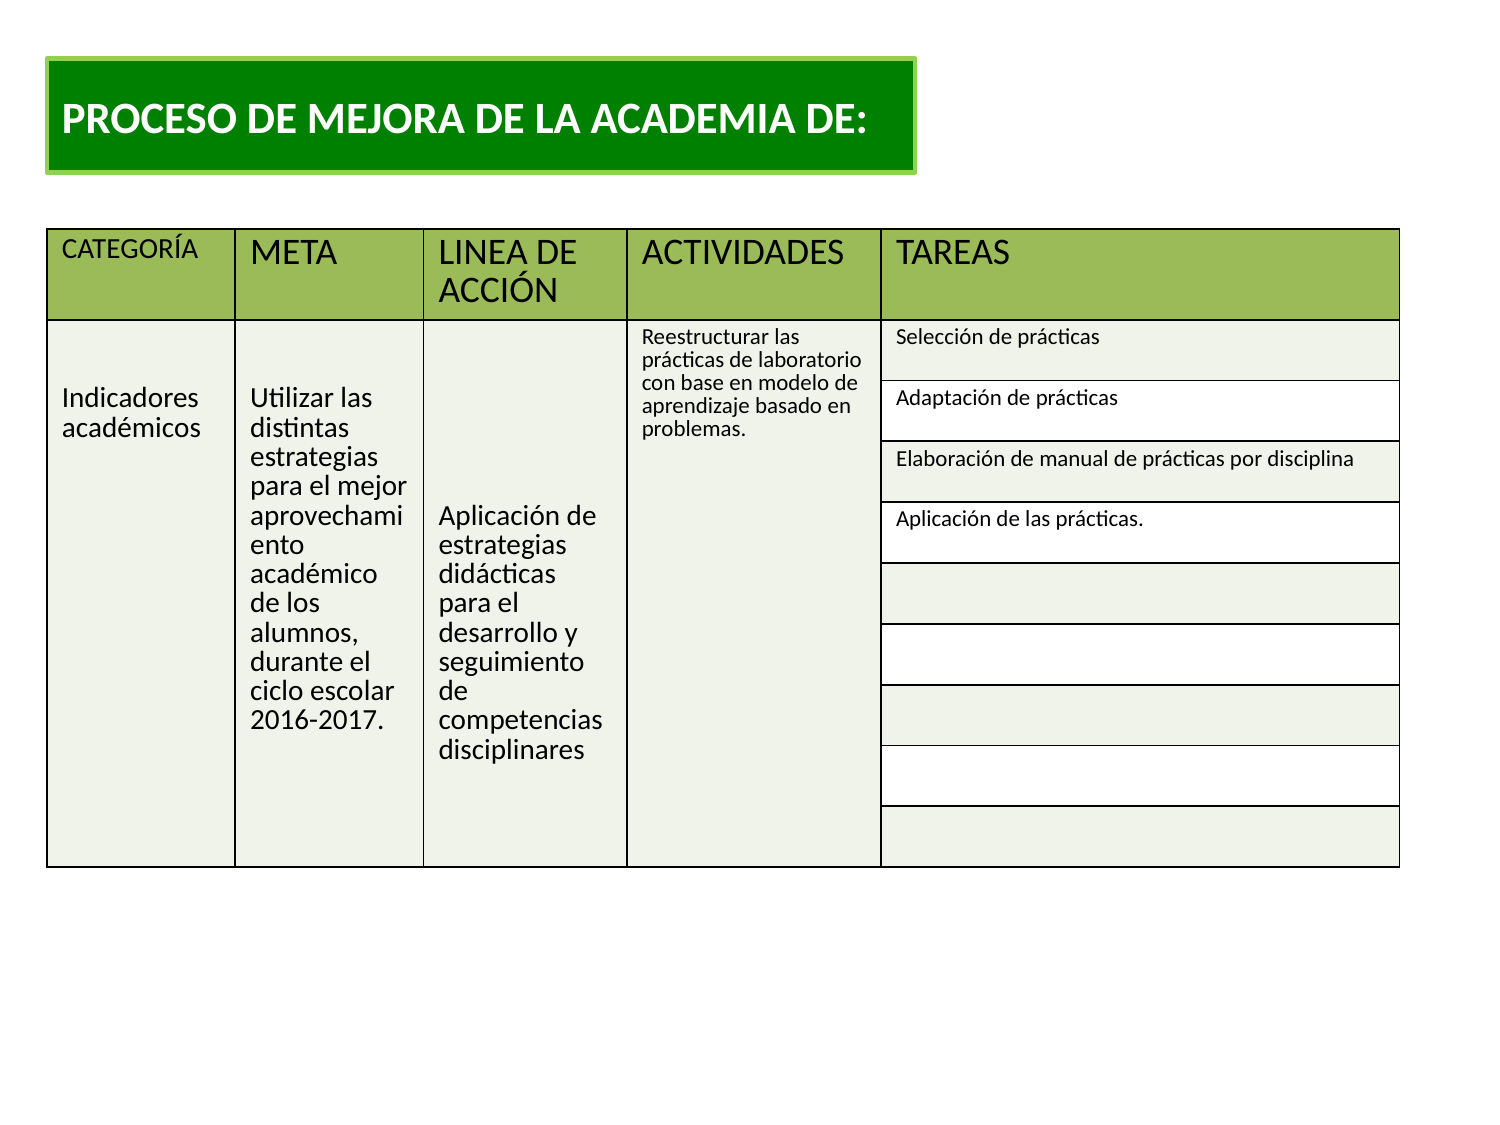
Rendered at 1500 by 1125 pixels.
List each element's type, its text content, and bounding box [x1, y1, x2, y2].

table_cell Utilizar las distintas estrategias para el mejor aprovechamiento académico de los alumnos, durante el ciclo escolar 2016-2017. [236, 321, 423, 866]
table_cell [882, 564, 1399, 623]
table_cell Elaboración de manual de prácticas por disciplina [882, 442, 1399, 501]
table_cell [882, 746, 1399, 805]
table_cell [882, 625, 1399, 684]
text_box PROCESO DE MEJORA DE LA ACADEMIA DE: [45, 56, 917, 175]
table_header ACTIVIDADES [628, 230, 880, 319]
table_header TAREAS [882, 230, 1399, 319]
table_cell Selección de prácticas [882, 321, 1399, 380]
table_cell Adaptación de prácticas [882, 381, 1399, 440]
table_cell Aplicación de estrategias didácticas para el desarrollo y seguimiento de competencias disciplinares [424, 321, 626, 866]
table_cell Indicadores académicos [48, 321, 234, 866]
table_cell Aplicación de las prácticas. [882, 503, 1399, 562]
table_cell Reestructurar las prácticas de laboratorio con base en modelo de aprendizaje basado en problemas. [628, 321, 880, 866]
table_cell [882, 807, 1399, 866]
table_header META [236, 230, 423, 319]
table_cell [882, 686, 1399, 745]
table_header LINEA DE ACCIÓN [424, 230, 626, 319]
table_header CATEGORÍA [48, 230, 234, 319]
